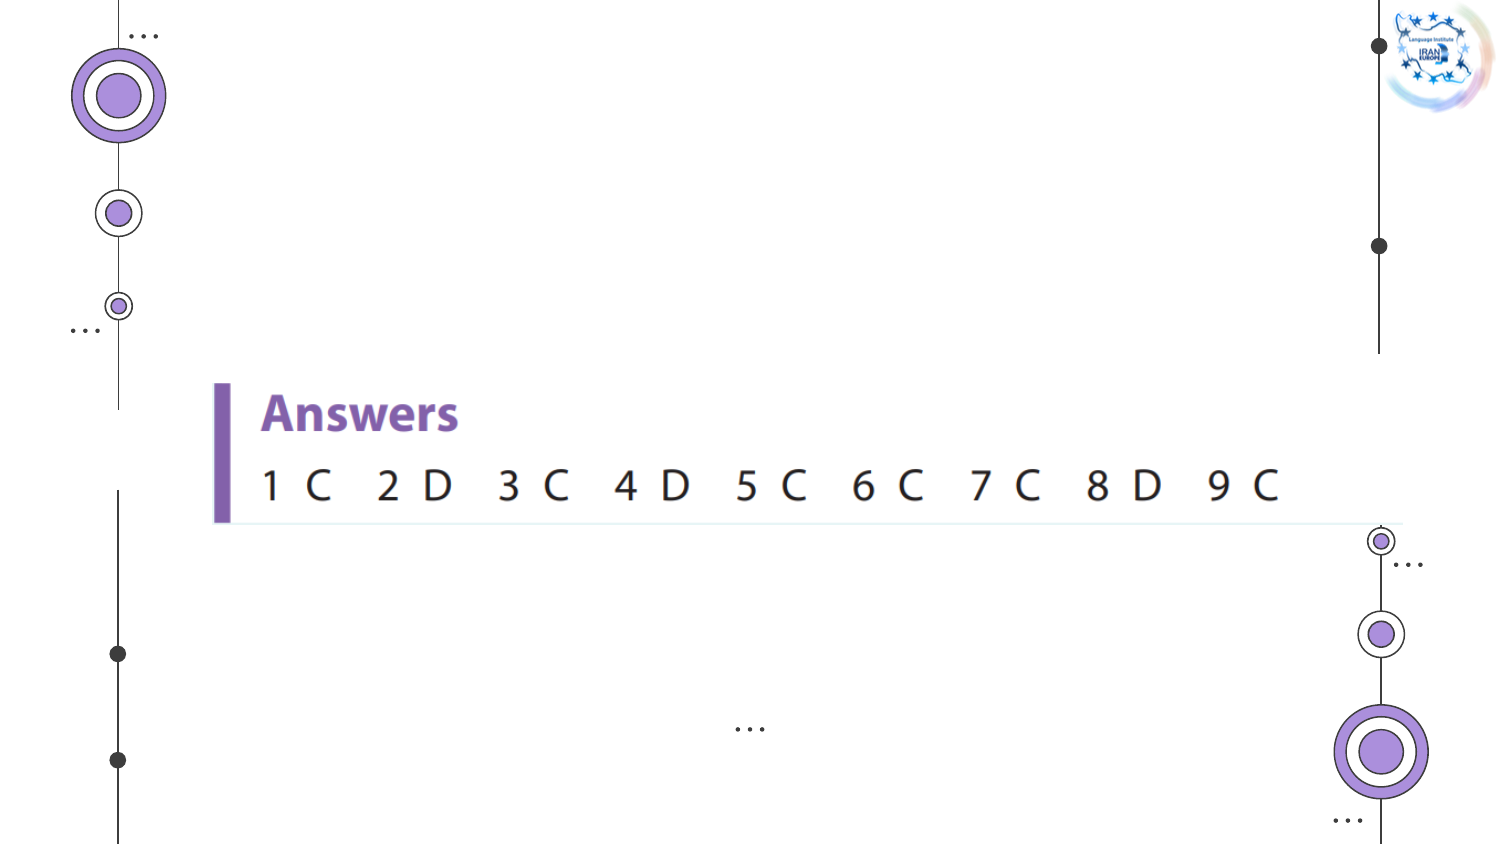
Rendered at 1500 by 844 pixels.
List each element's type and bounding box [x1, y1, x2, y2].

picture [212, 383, 1403, 525]
picture [1379, 0, 1500, 117]
